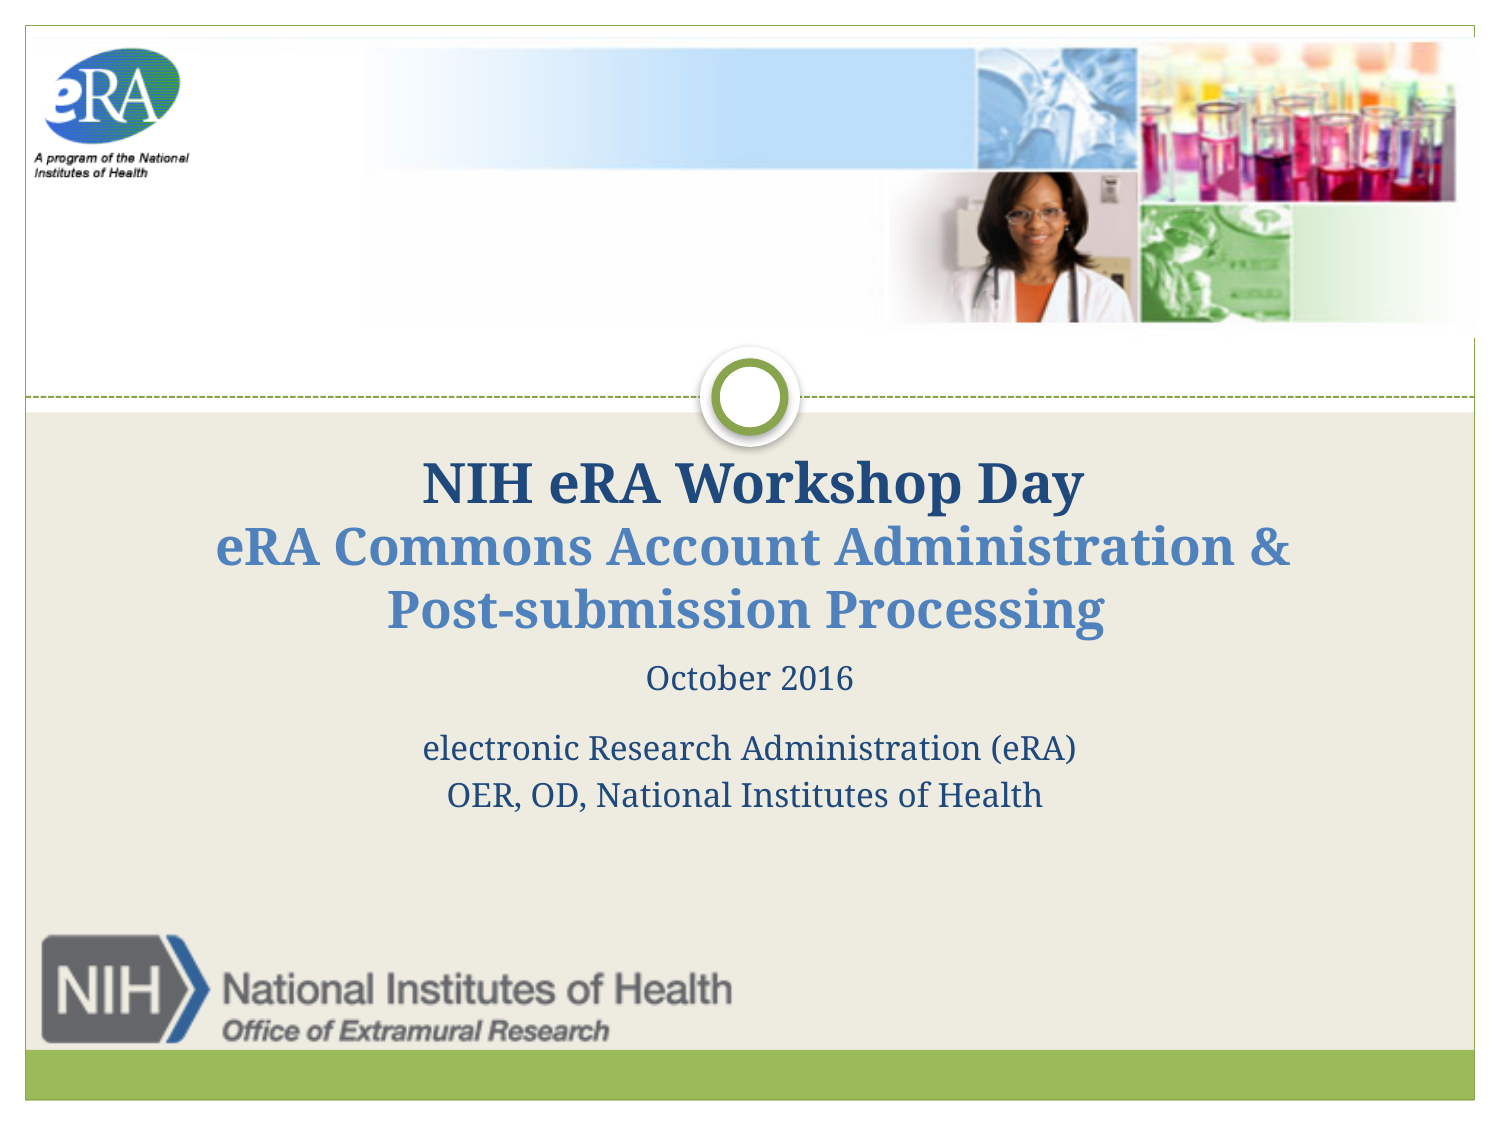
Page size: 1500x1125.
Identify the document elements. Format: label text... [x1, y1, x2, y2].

title NIH eRA Workshop Day eRA Commons Account Administration & Post-submission Processing [135, 437, 1373, 713]
picture [31, 37, 1475, 338]
subtitle October 2016 electronic Research Administration (eRA) OER, OD, National Institutes of Health [206, 649, 1294, 901]
picture [25, 924, 745, 1059]
